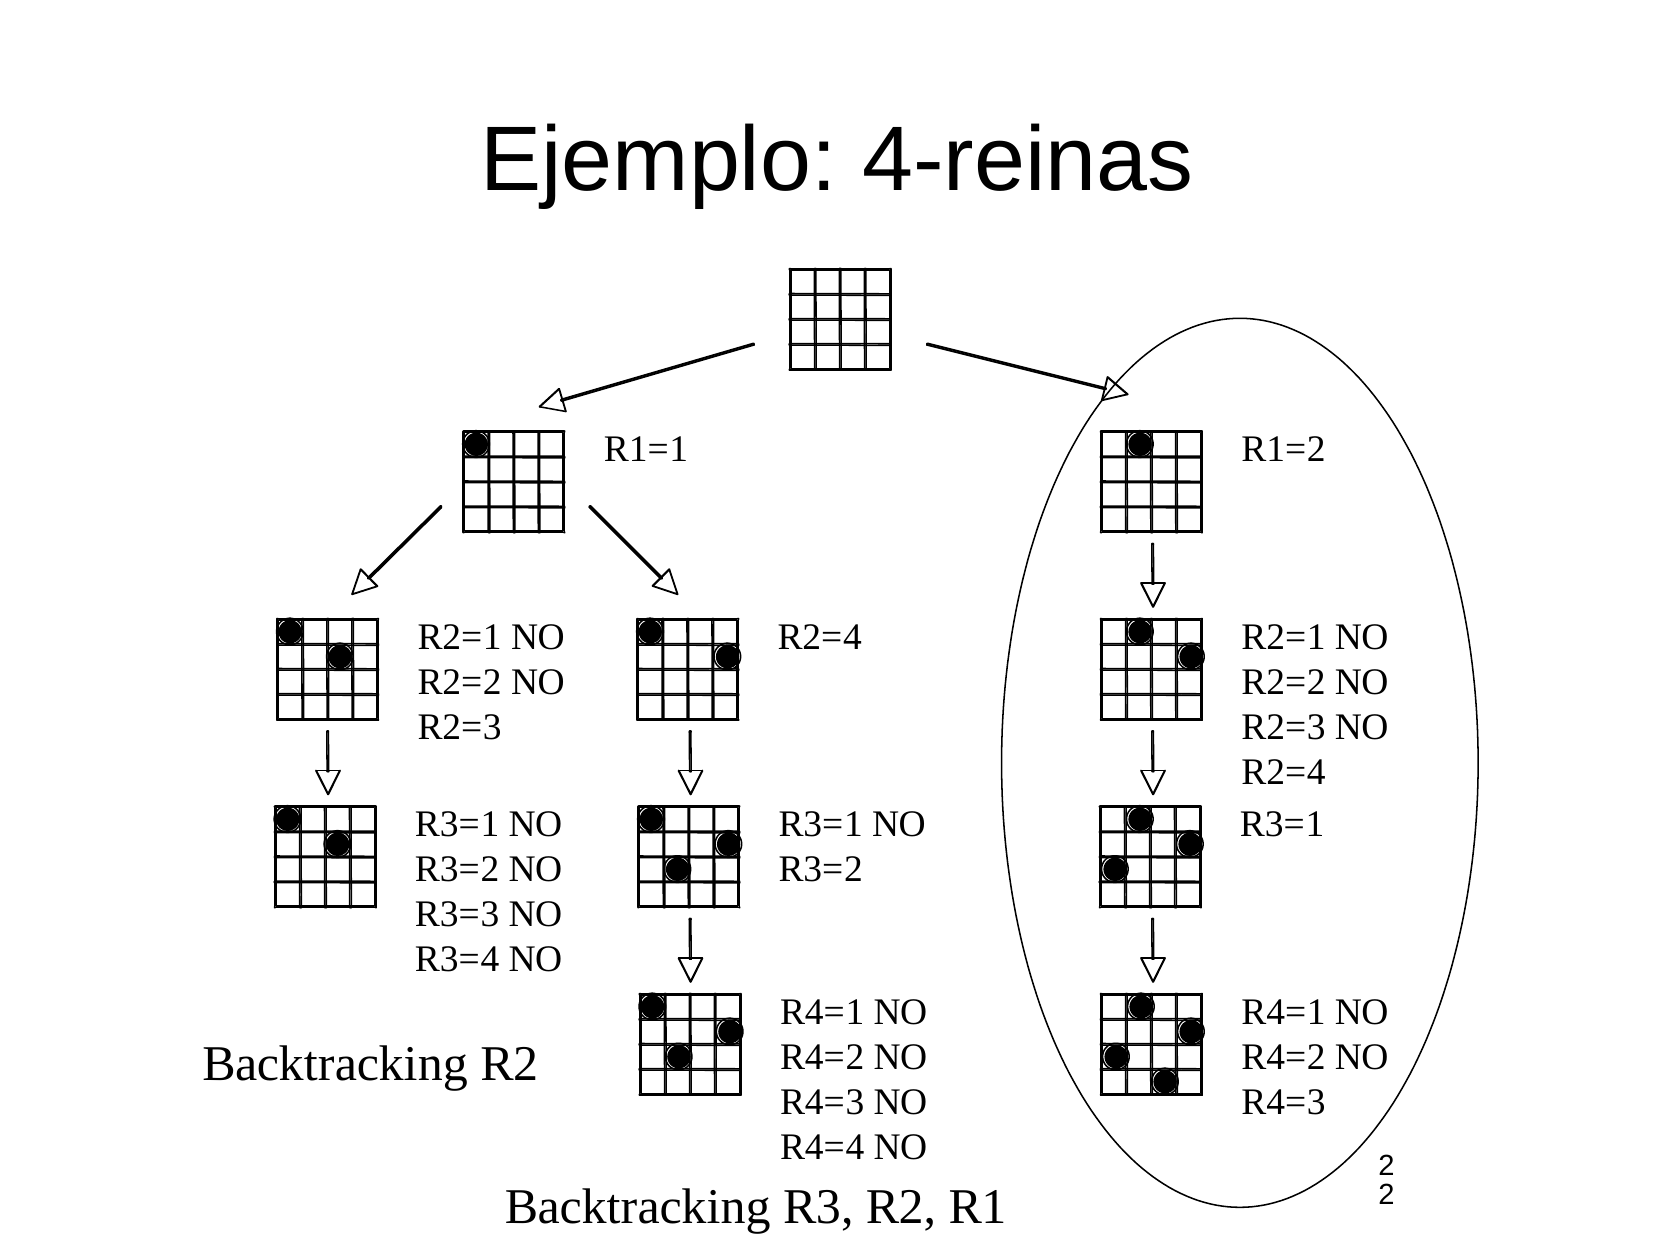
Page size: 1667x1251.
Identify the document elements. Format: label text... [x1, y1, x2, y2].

title Ejemplo: 4-reinas [82, 16, 1584, 293]
picture [187, 266, 1481, 1246]
